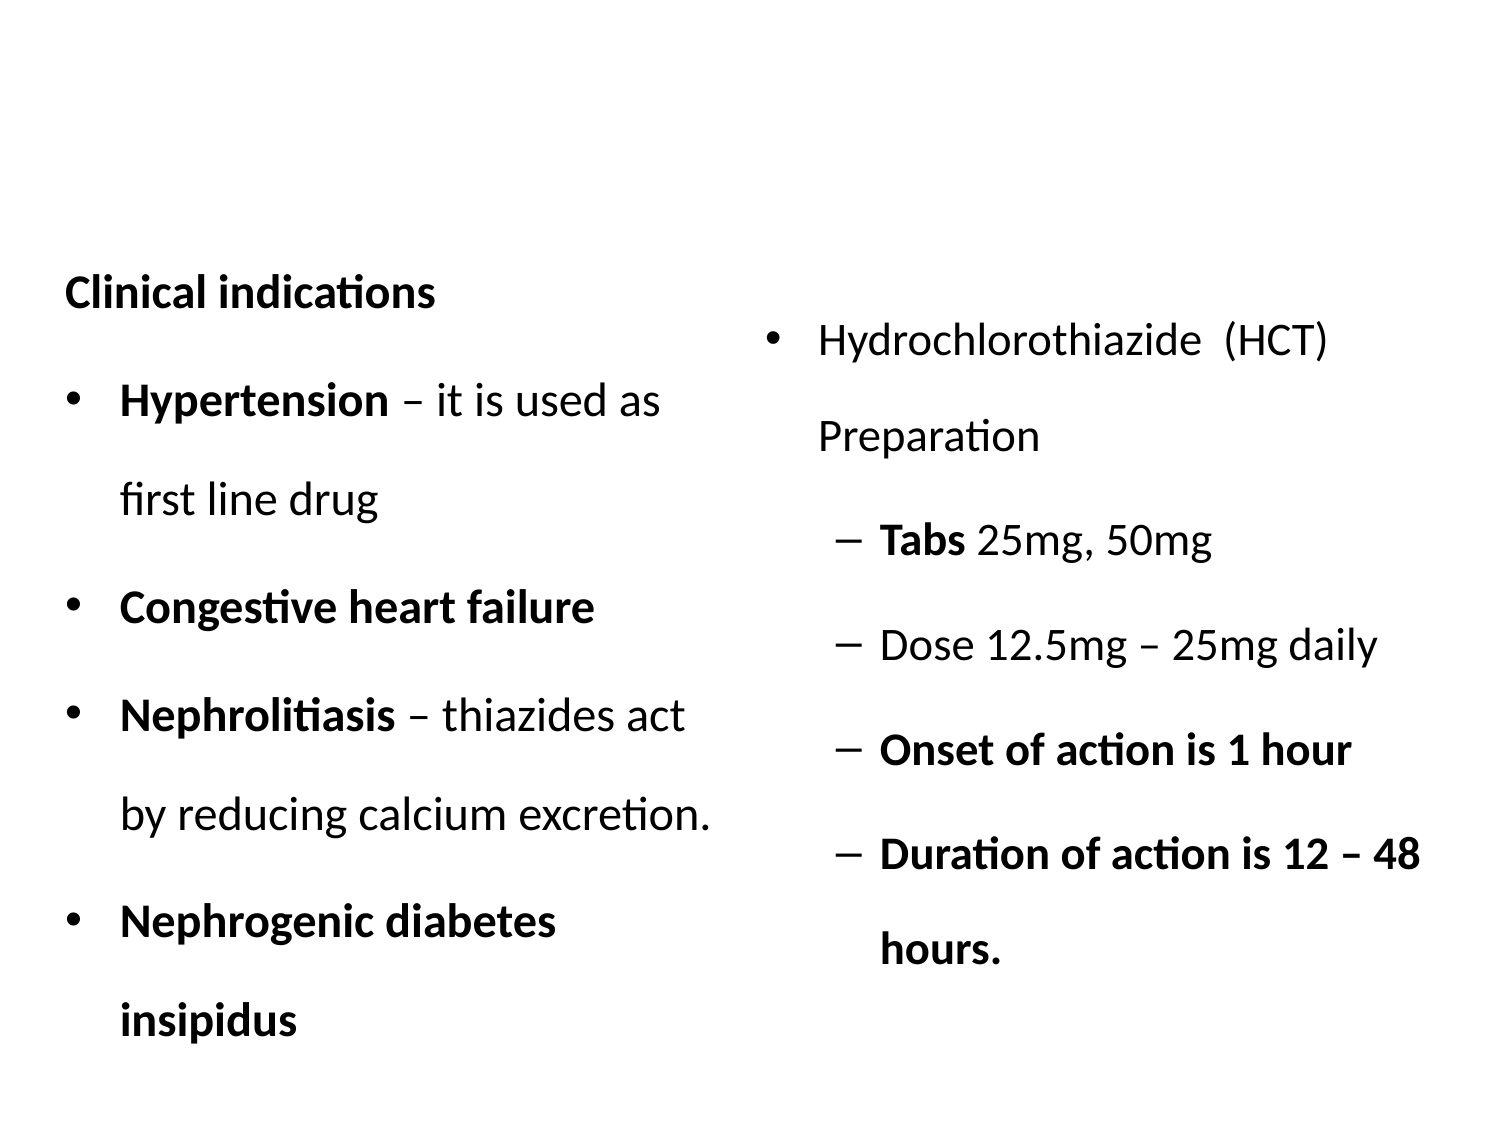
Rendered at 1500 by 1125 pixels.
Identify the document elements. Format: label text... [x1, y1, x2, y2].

list Hydrochlorothiazide (HCT) Preparation Tabs 25mg, 50mg Dose 12.5mg – 25mg daily Onset of action is 1 hour Duration of action is 12 – 48 hours. [750, 262, 1450, 1005]
list Clinical indications Hypertension – it is used as first line drug Congestive heart failure Nephrolitiasis – thiazides act by reducing calcium excretion. Nephrogenic diabetes insipidus [50, 212, 738, 1100]
